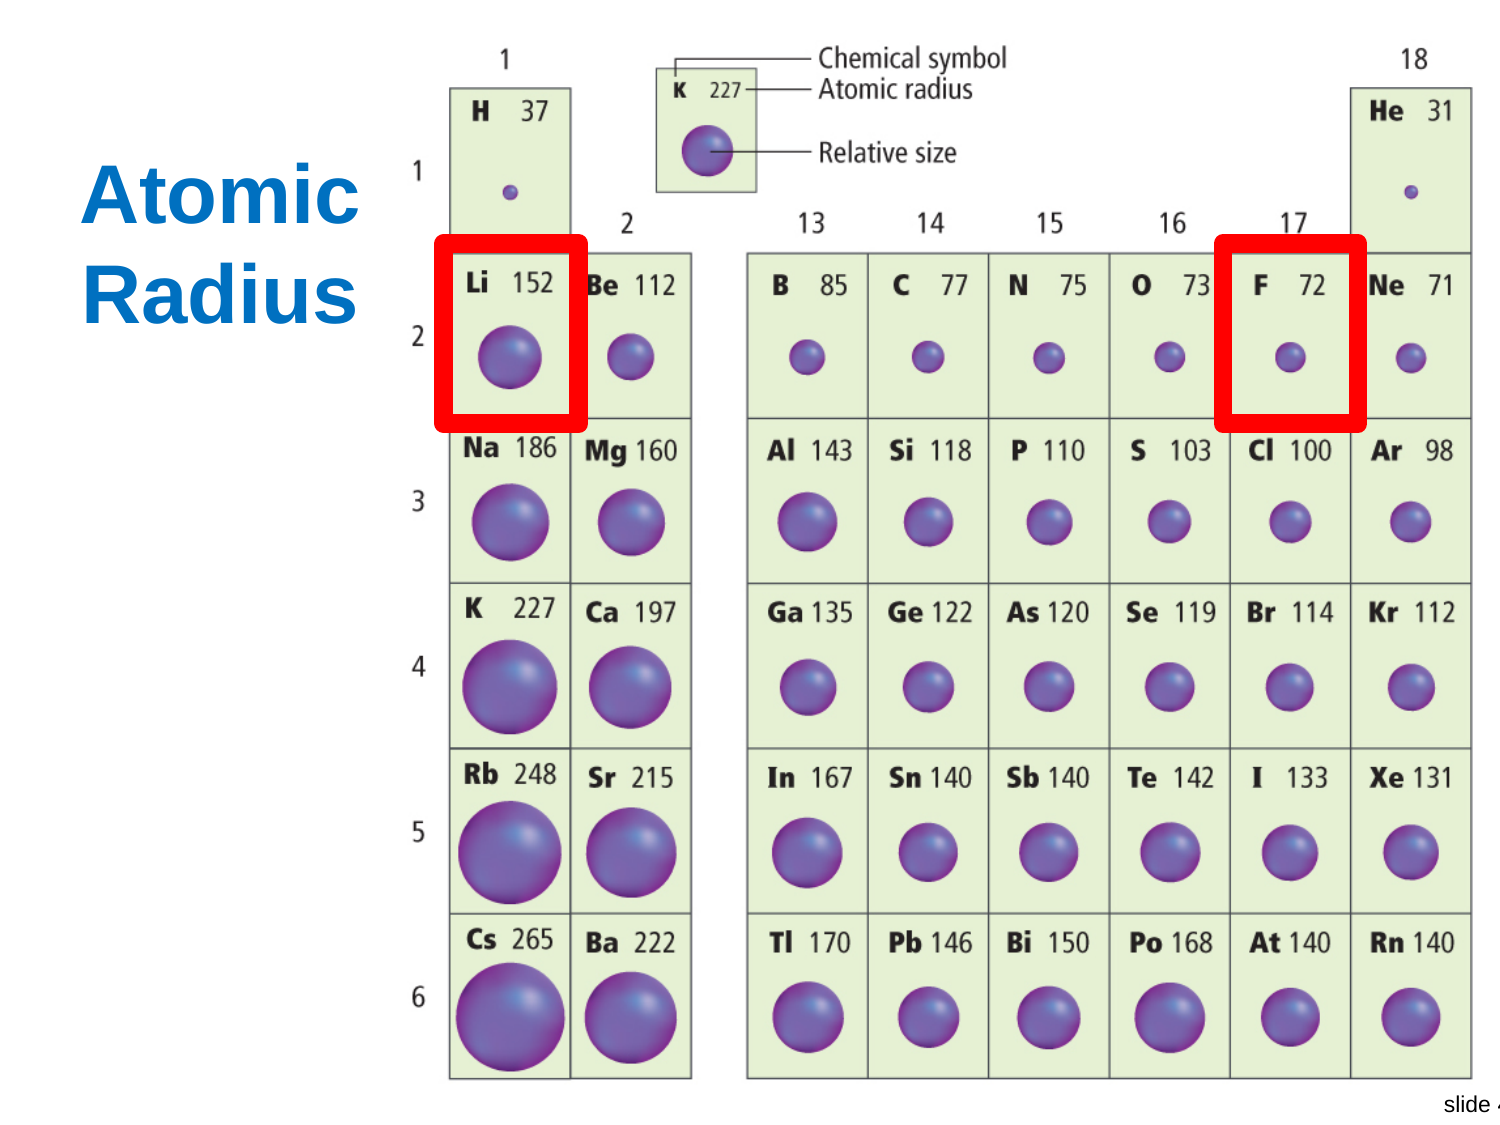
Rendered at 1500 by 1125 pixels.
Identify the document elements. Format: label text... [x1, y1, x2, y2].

title Atomic Radius [30, 45, 392, 436]
picture [397, 39, 1486, 1086]
